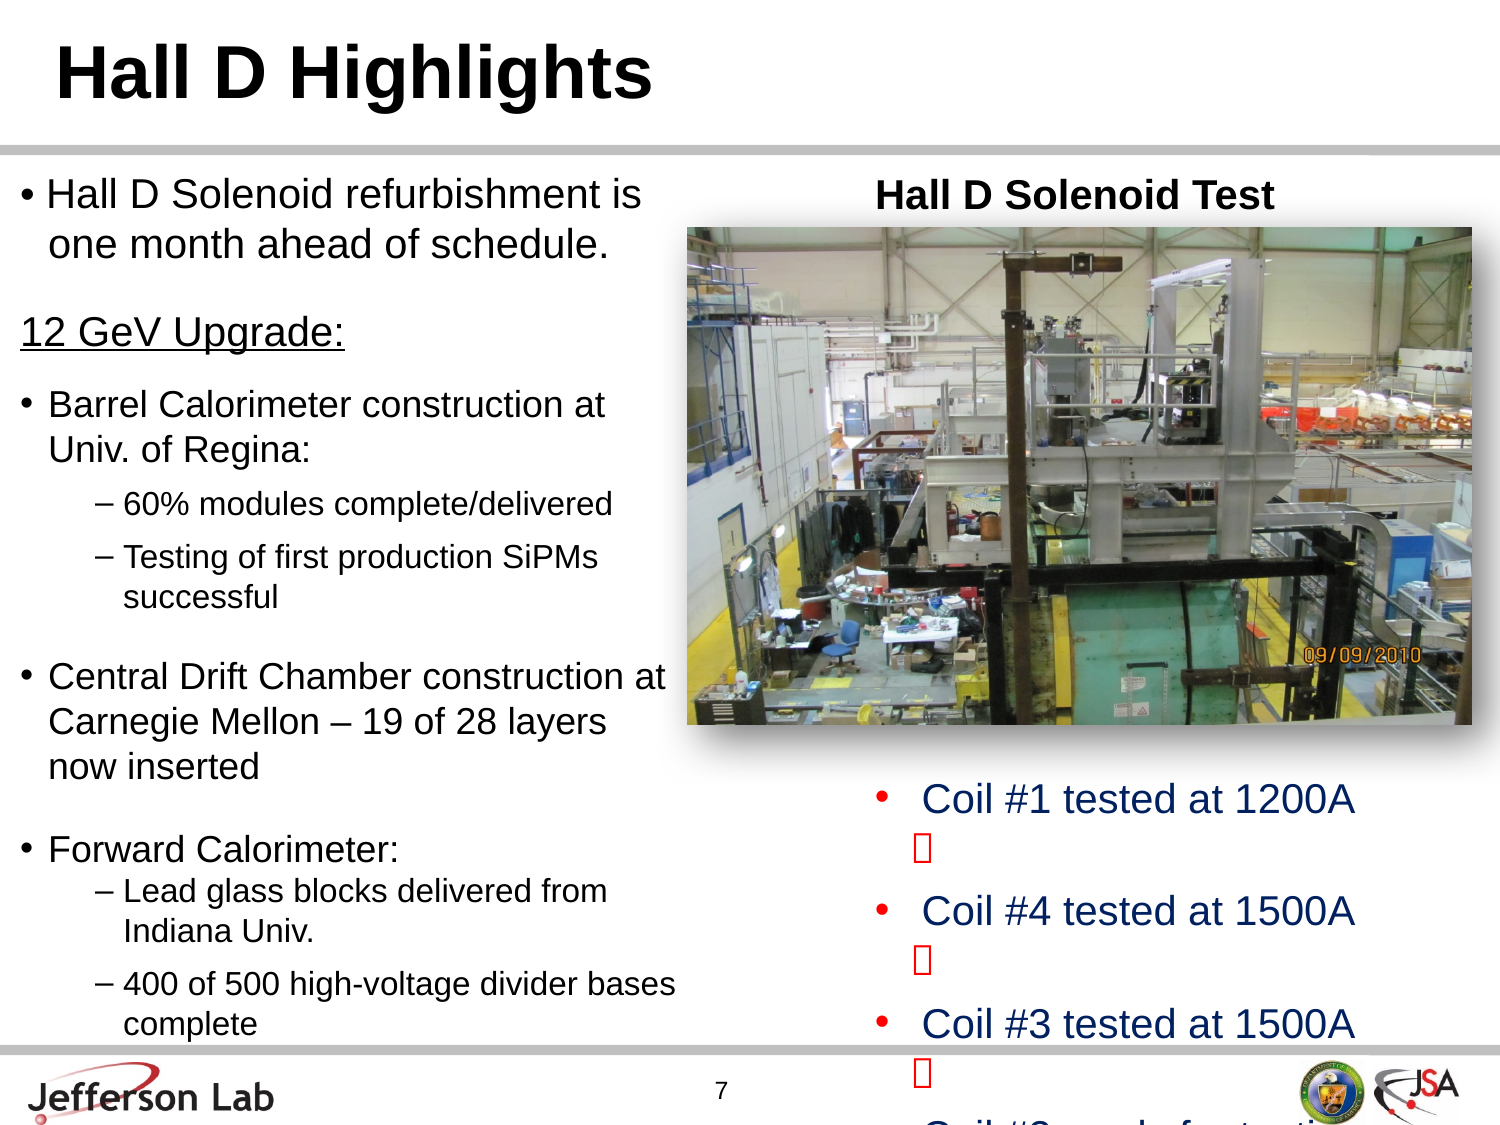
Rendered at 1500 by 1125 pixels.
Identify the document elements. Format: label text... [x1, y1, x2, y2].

picture [1405, 1068, 1459, 1125]
text_box Hall D Highlights [40, 16, 1500, 123]
text_box Hall D Solenoid Test [687, 160, 1463, 223]
picture [687, 226, 1473, 726]
text_box Coil #1 tested at 1200A  Coil #4 tested at 1500A  Coil #3 tested at 1500A  Coil #2 ready for testing [859, 764, 1405, 1125]
text_box • Hall D Solenoid refurbishment is one month ahead of schedule. 12 GeV Upgrade: Barrel Calorimeter construction at Univ. of Regina: 60% modules complete/delivered Testing of first production SiPMs successful Central Drift Chamber construction at Carnegie Mellon – 19 of 28 layers now inserted Forward Calorimeter: Lead glass blocks delivered from Indiana Univ. 400 of 500 high-voltage divider bases complete [5, 159, 693, 1050]
picture [24, 1062, 275, 1125]
